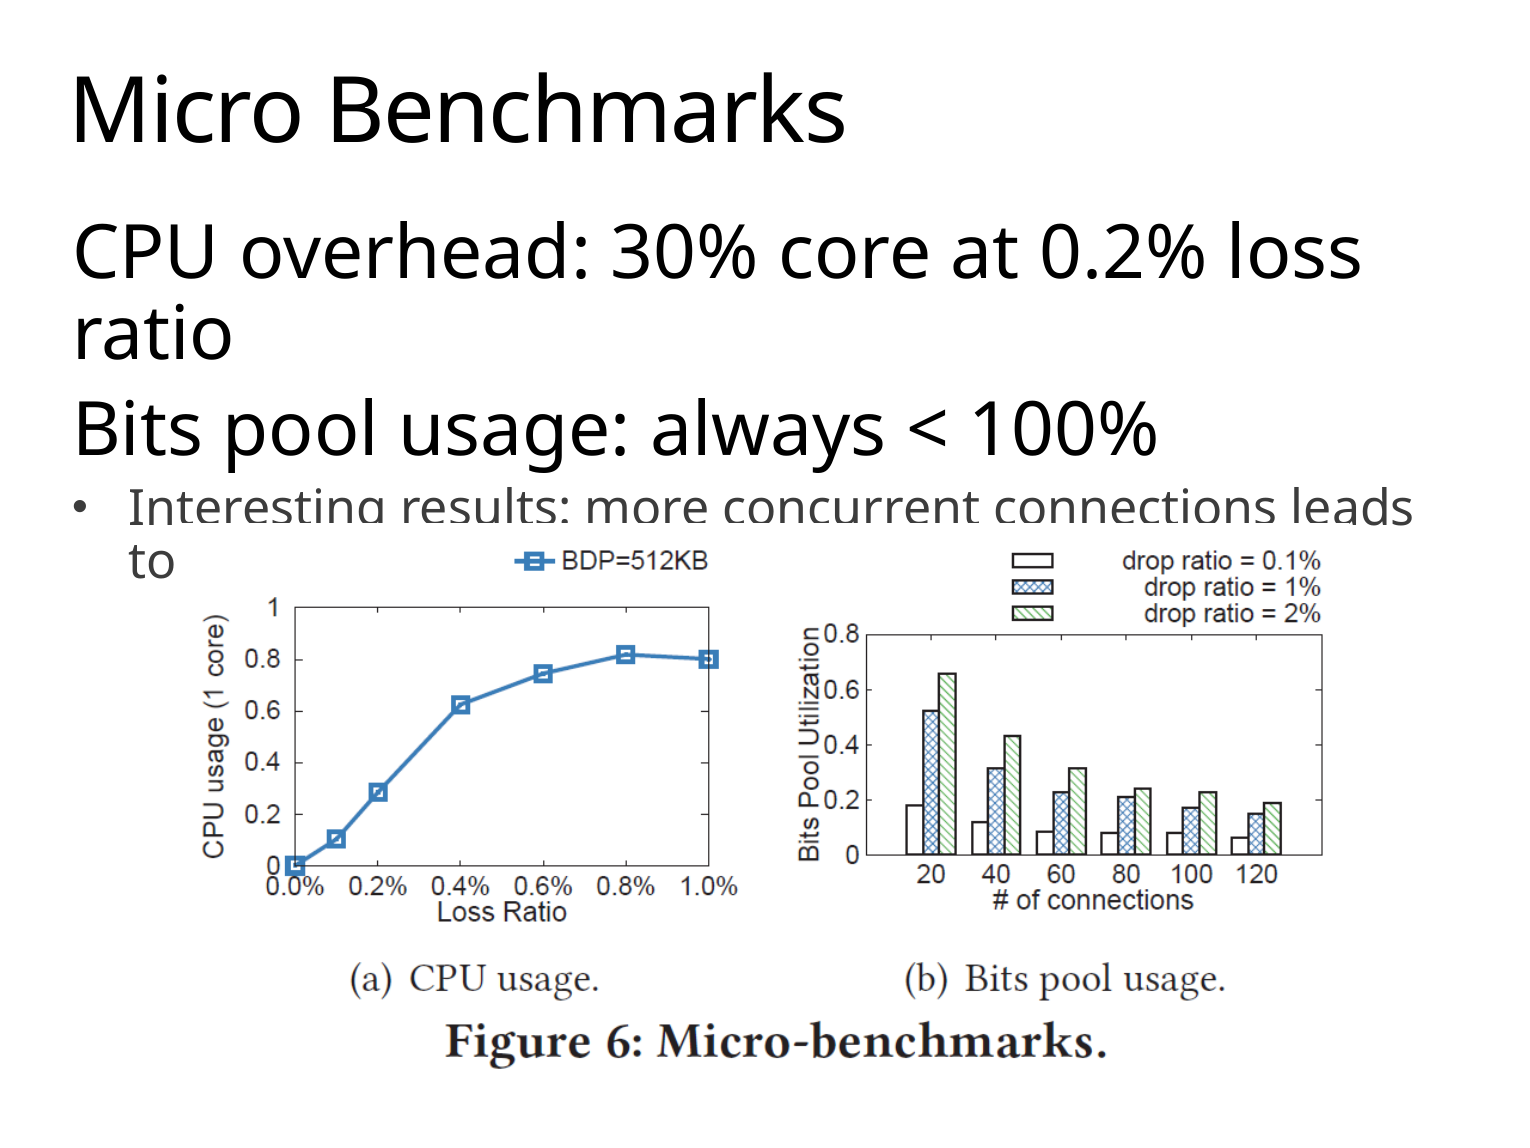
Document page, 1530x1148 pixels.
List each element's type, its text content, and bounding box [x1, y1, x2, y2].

title Micro Benchmarks [45, 48, 1485, 199]
list CPU overhead: 30% core at 0.2% loss ratio Bits pool usage: always < 100% Interesting results: more concurrent connections leads to lower bits pool usage [45, 199, 1453, 633]
picture [181, 523, 1349, 1088]
